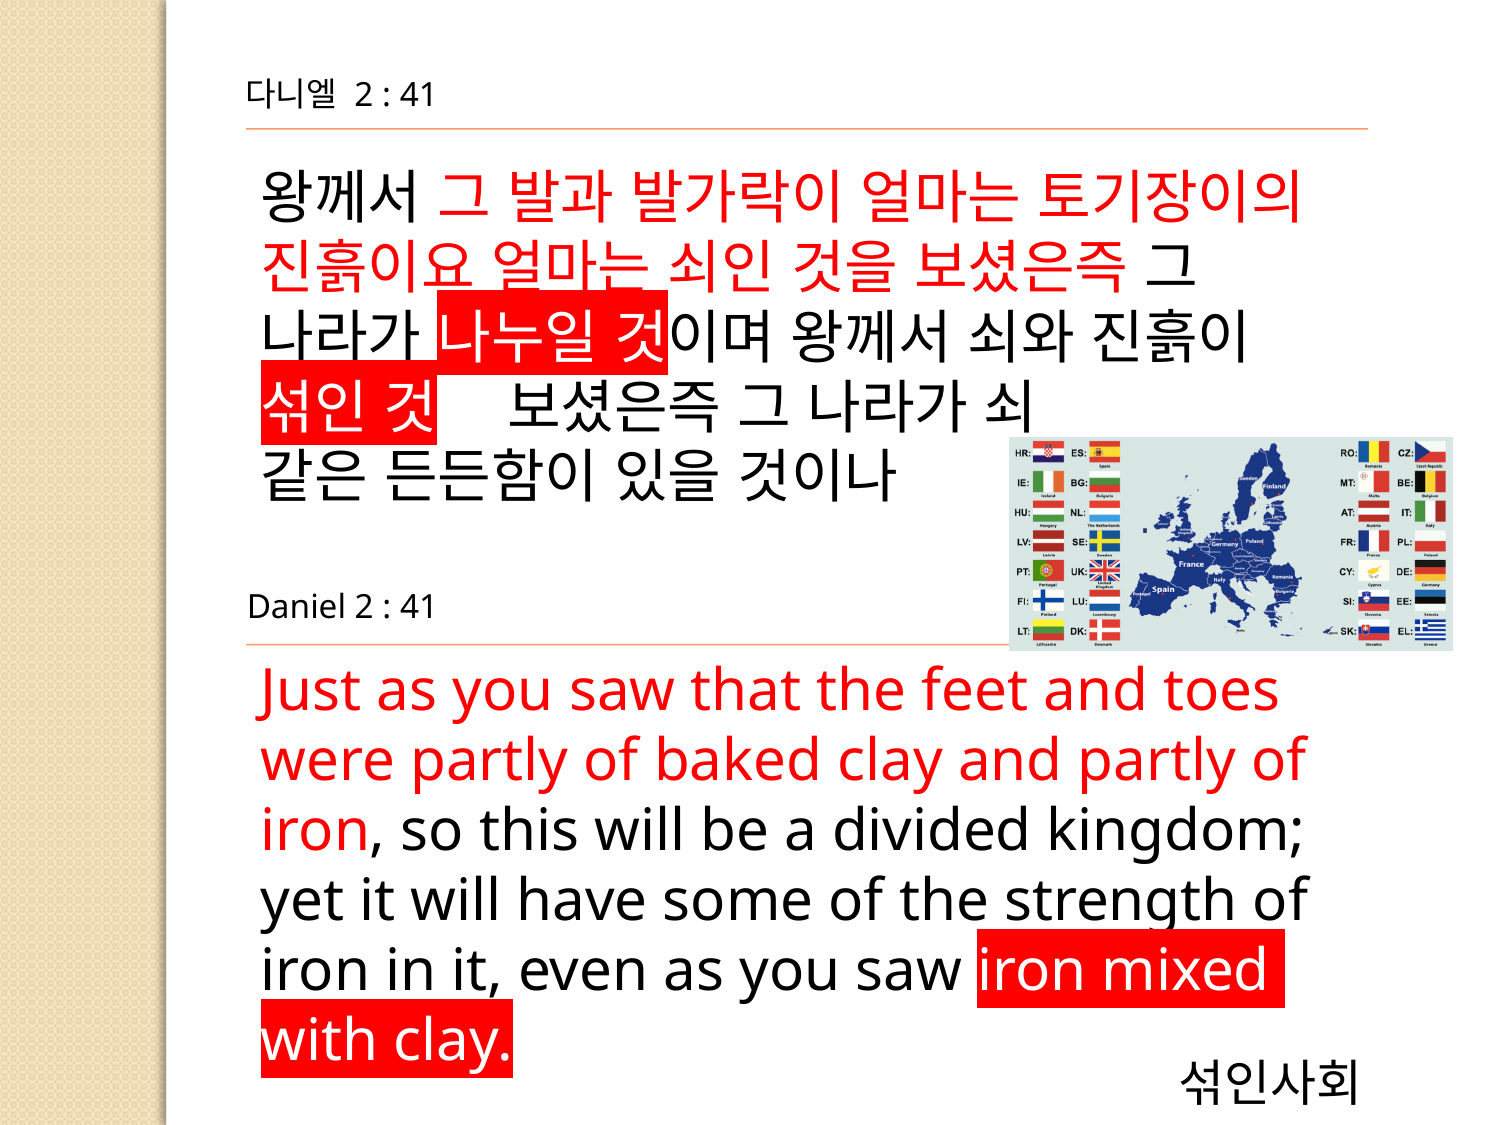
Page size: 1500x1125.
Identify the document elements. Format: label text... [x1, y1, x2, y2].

text_box 다니엘 2 : 41 [230, 66, 586, 127]
text_box Just as you saw that the feet and toes were partly of baked clay and partly of iron, so this will be a divided kingdom; yet it will have some of the strength of iron in it, even as you saw iron mixed with clay. [246, 645, 1371, 1080]
text_box 왕께서 그 발과 발가락이 얼마는 토기장이의 진흙이요 얼마는 쇠인 것을 보셨은즉 그 나라가 나누일 것이며 왕께서 쇠와 진흙이 섞인 것을 보셨은즉 그 나라가 쇠 같은 든든함이 있을 것이나 [246, 152, 1371, 517]
text_box 섞인사회 [1163, 1043, 1500, 1119]
text_box Daniel 2 : 41 [232, 577, 633, 638]
picture [1009, 437, 1453, 652]
